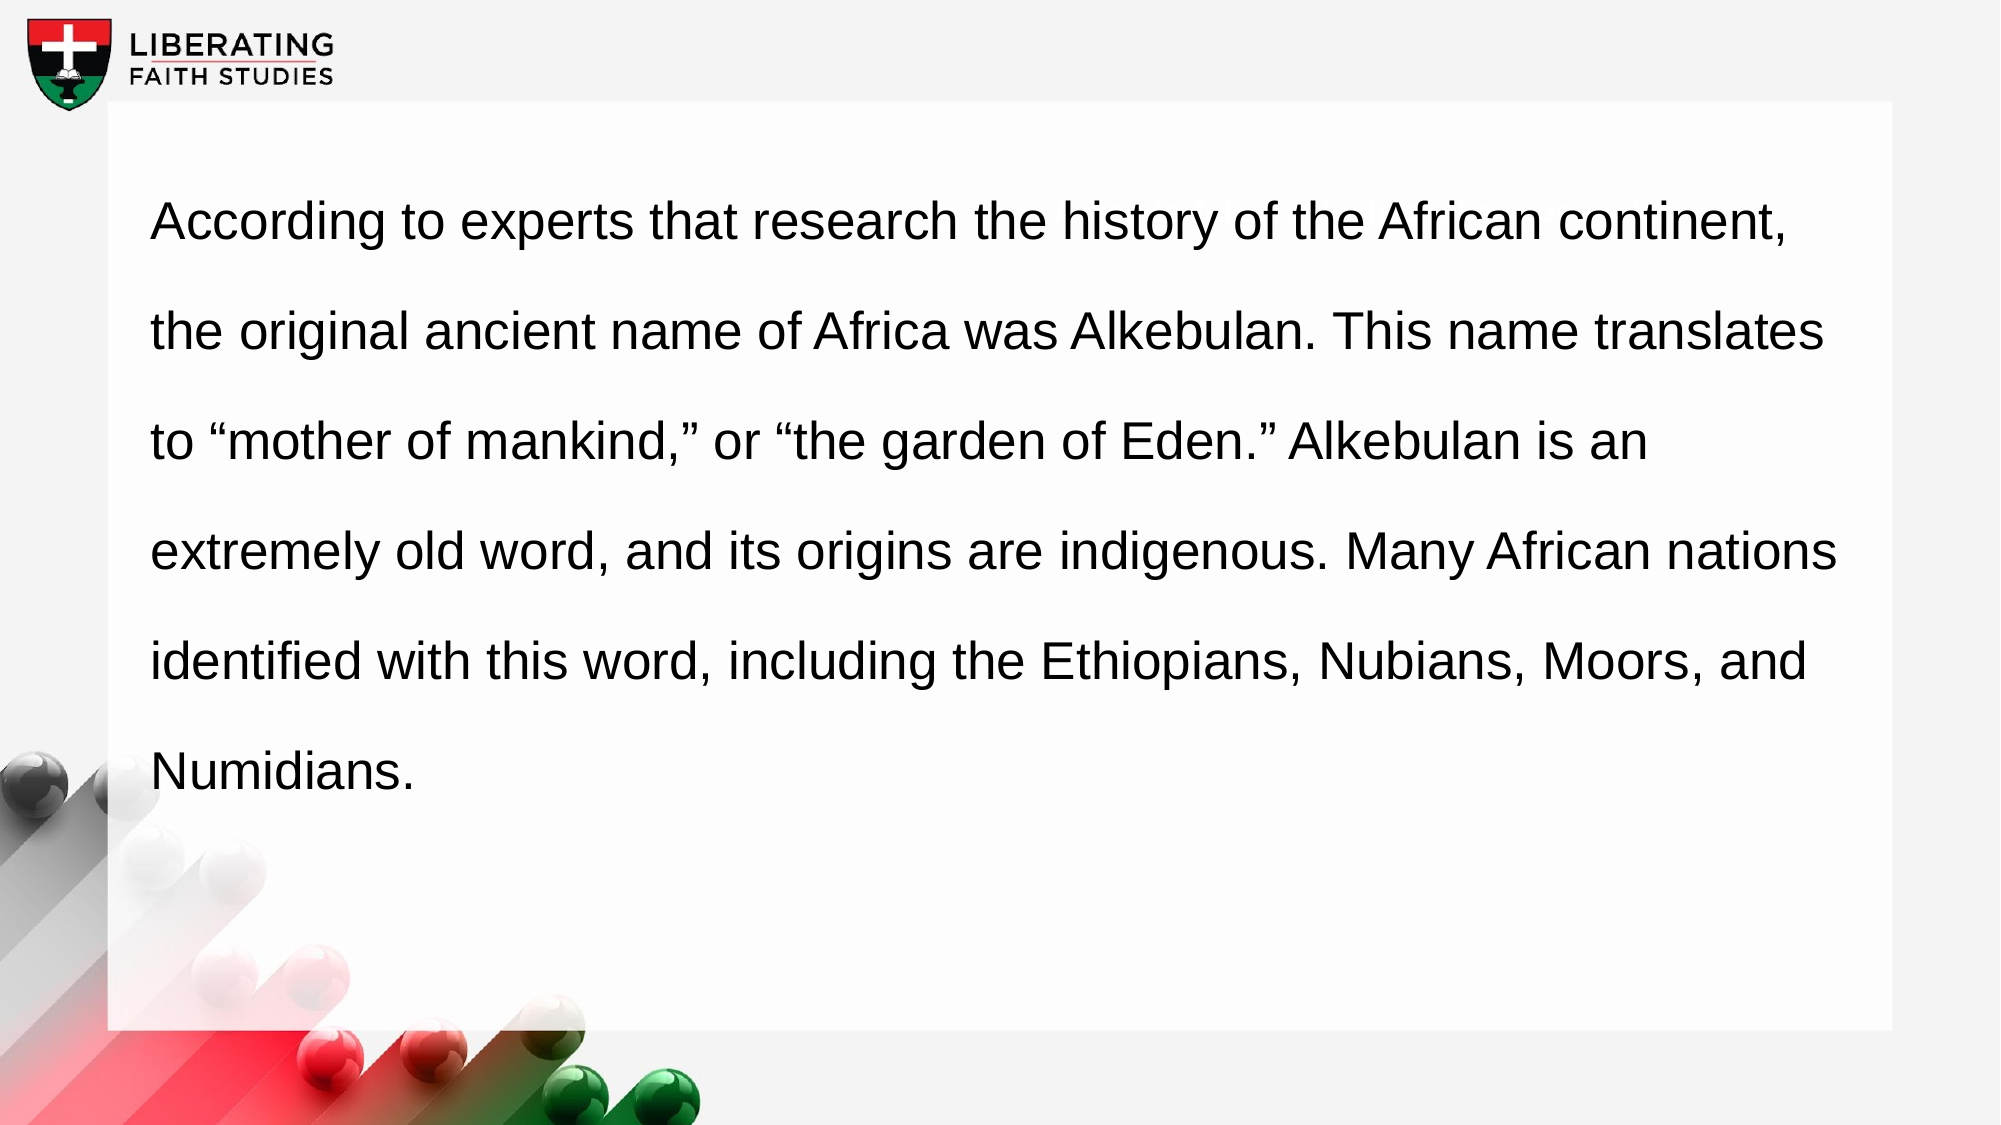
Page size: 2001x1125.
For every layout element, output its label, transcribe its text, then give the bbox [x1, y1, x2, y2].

text_box According to experts that research the history of the African continent, the original ancient name of Africa was Alkebulan. This name translates to “mother of mankind,” or “the garden of Eden.” Alkebulan is an extremely old word, and its origins are indigenous. Many African nations identified with this word, including the Ethiopians, Nubians, Moors, and Numidians. [135, 168, 1874, 852]
picture [0, 0, 2000, 1125]
